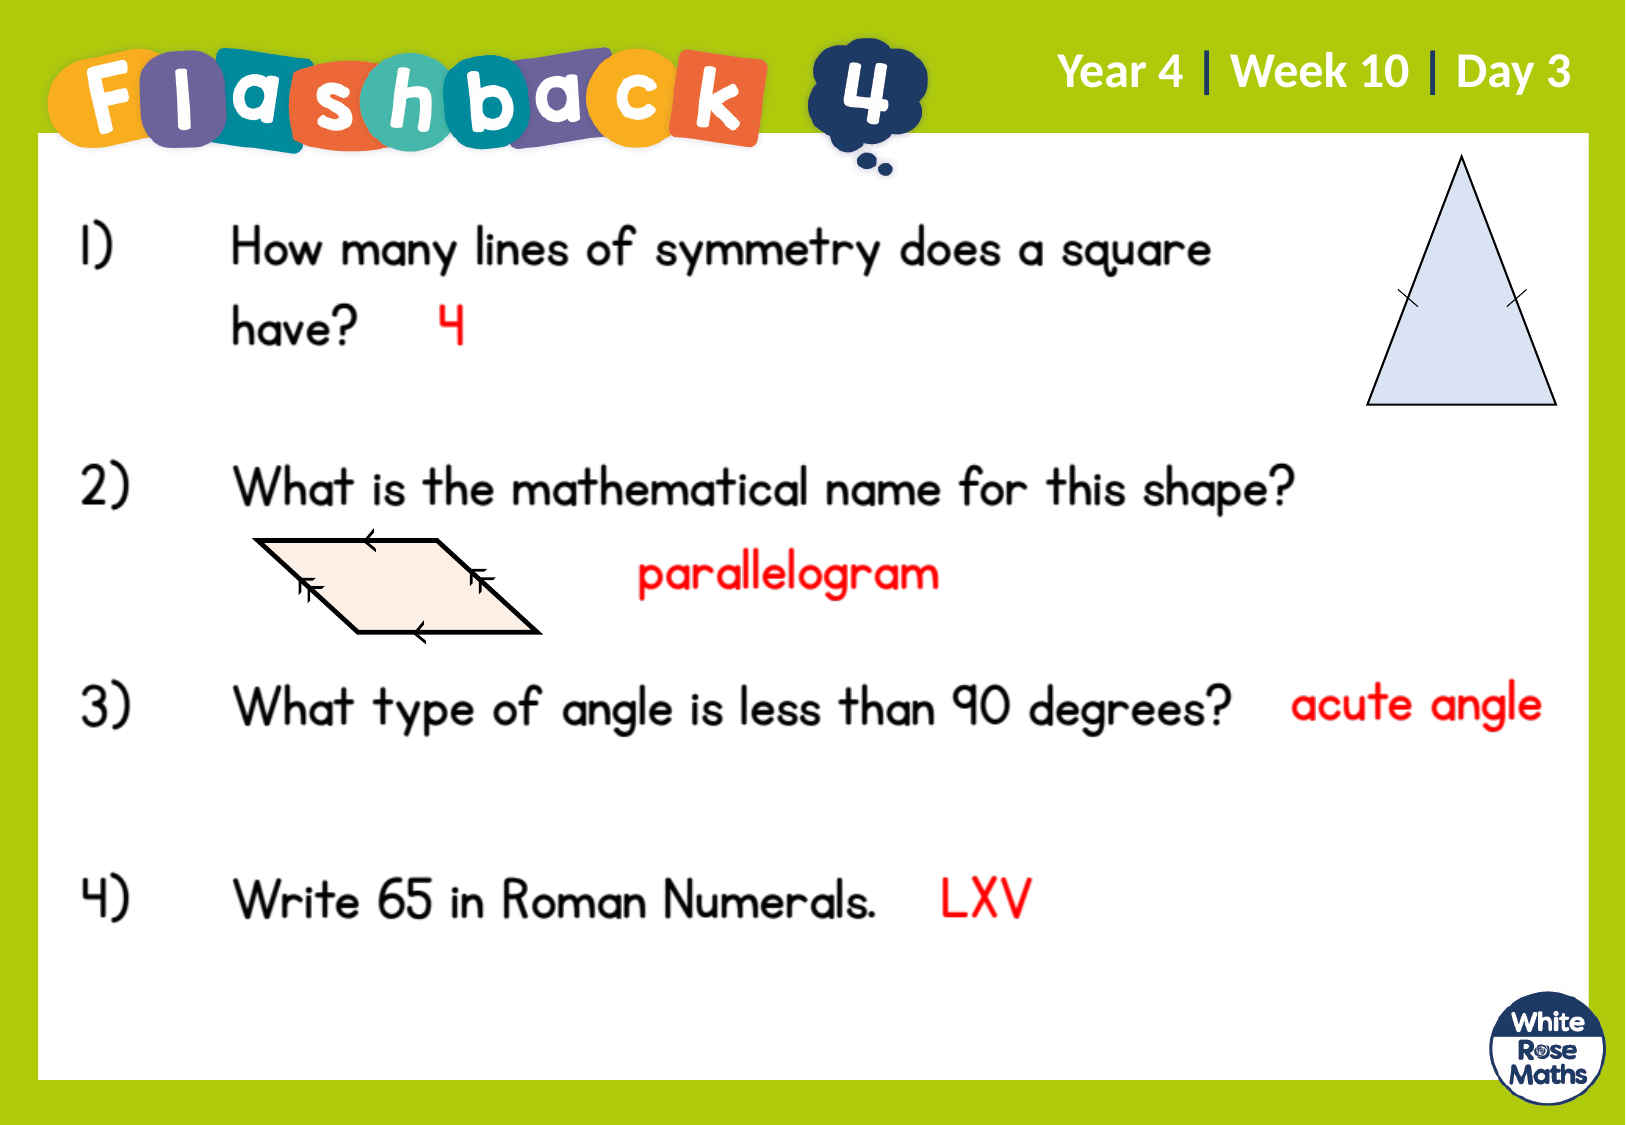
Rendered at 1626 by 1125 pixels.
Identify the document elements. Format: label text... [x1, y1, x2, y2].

picture [0, 0, 1626, 1125]
text_box Year 4 | Week 10 | Day 3 [991, 36, 1587, 108]
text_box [1337, 186, 1586, 375]
